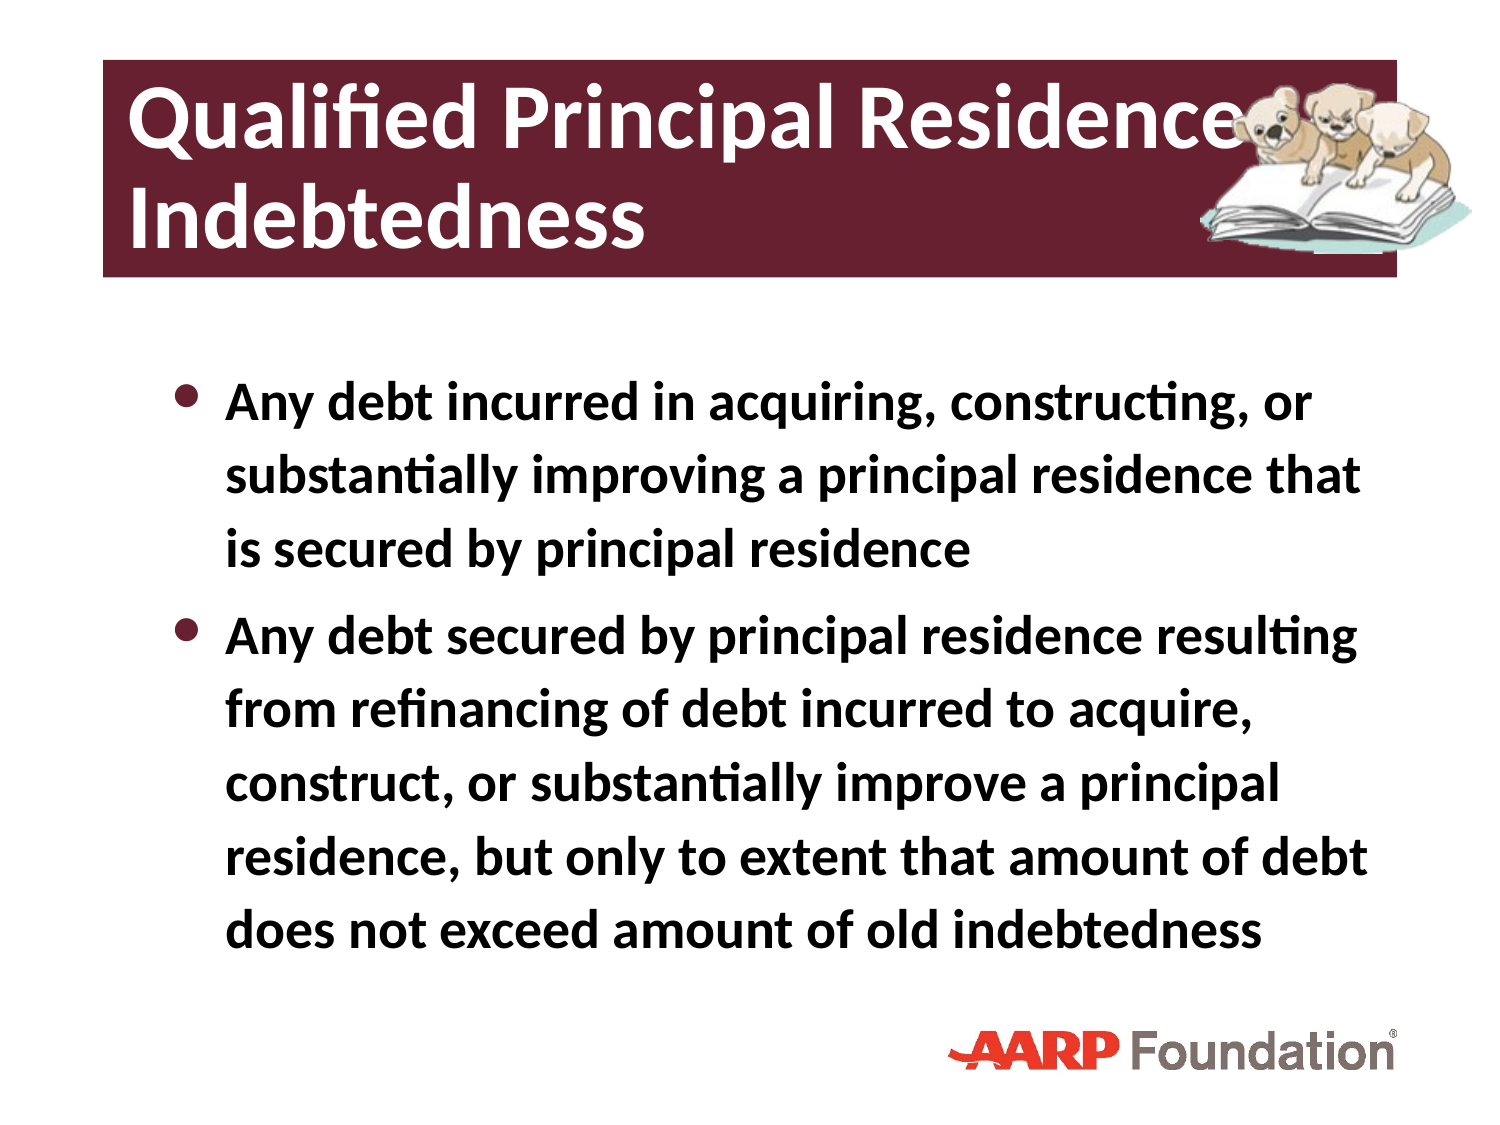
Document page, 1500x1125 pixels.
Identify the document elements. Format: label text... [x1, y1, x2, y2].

title Qualified Principal Residence Indebtedness [103, 59, 1397, 278]
picture [1199, 83, 1472, 254]
picture [948, 1029, 1397, 1070]
list Any debt incurred in acquiring, constructing, or substantially improving a principal residence that is secured by principal residence Any debt secured by principal residence resulting from refinancing of debt incurred to acquire, construct, or substantially improve a principal residence, but only to extent that amount of debt does not exceed amount of old indebtedness [156, 350, 1394, 988]
